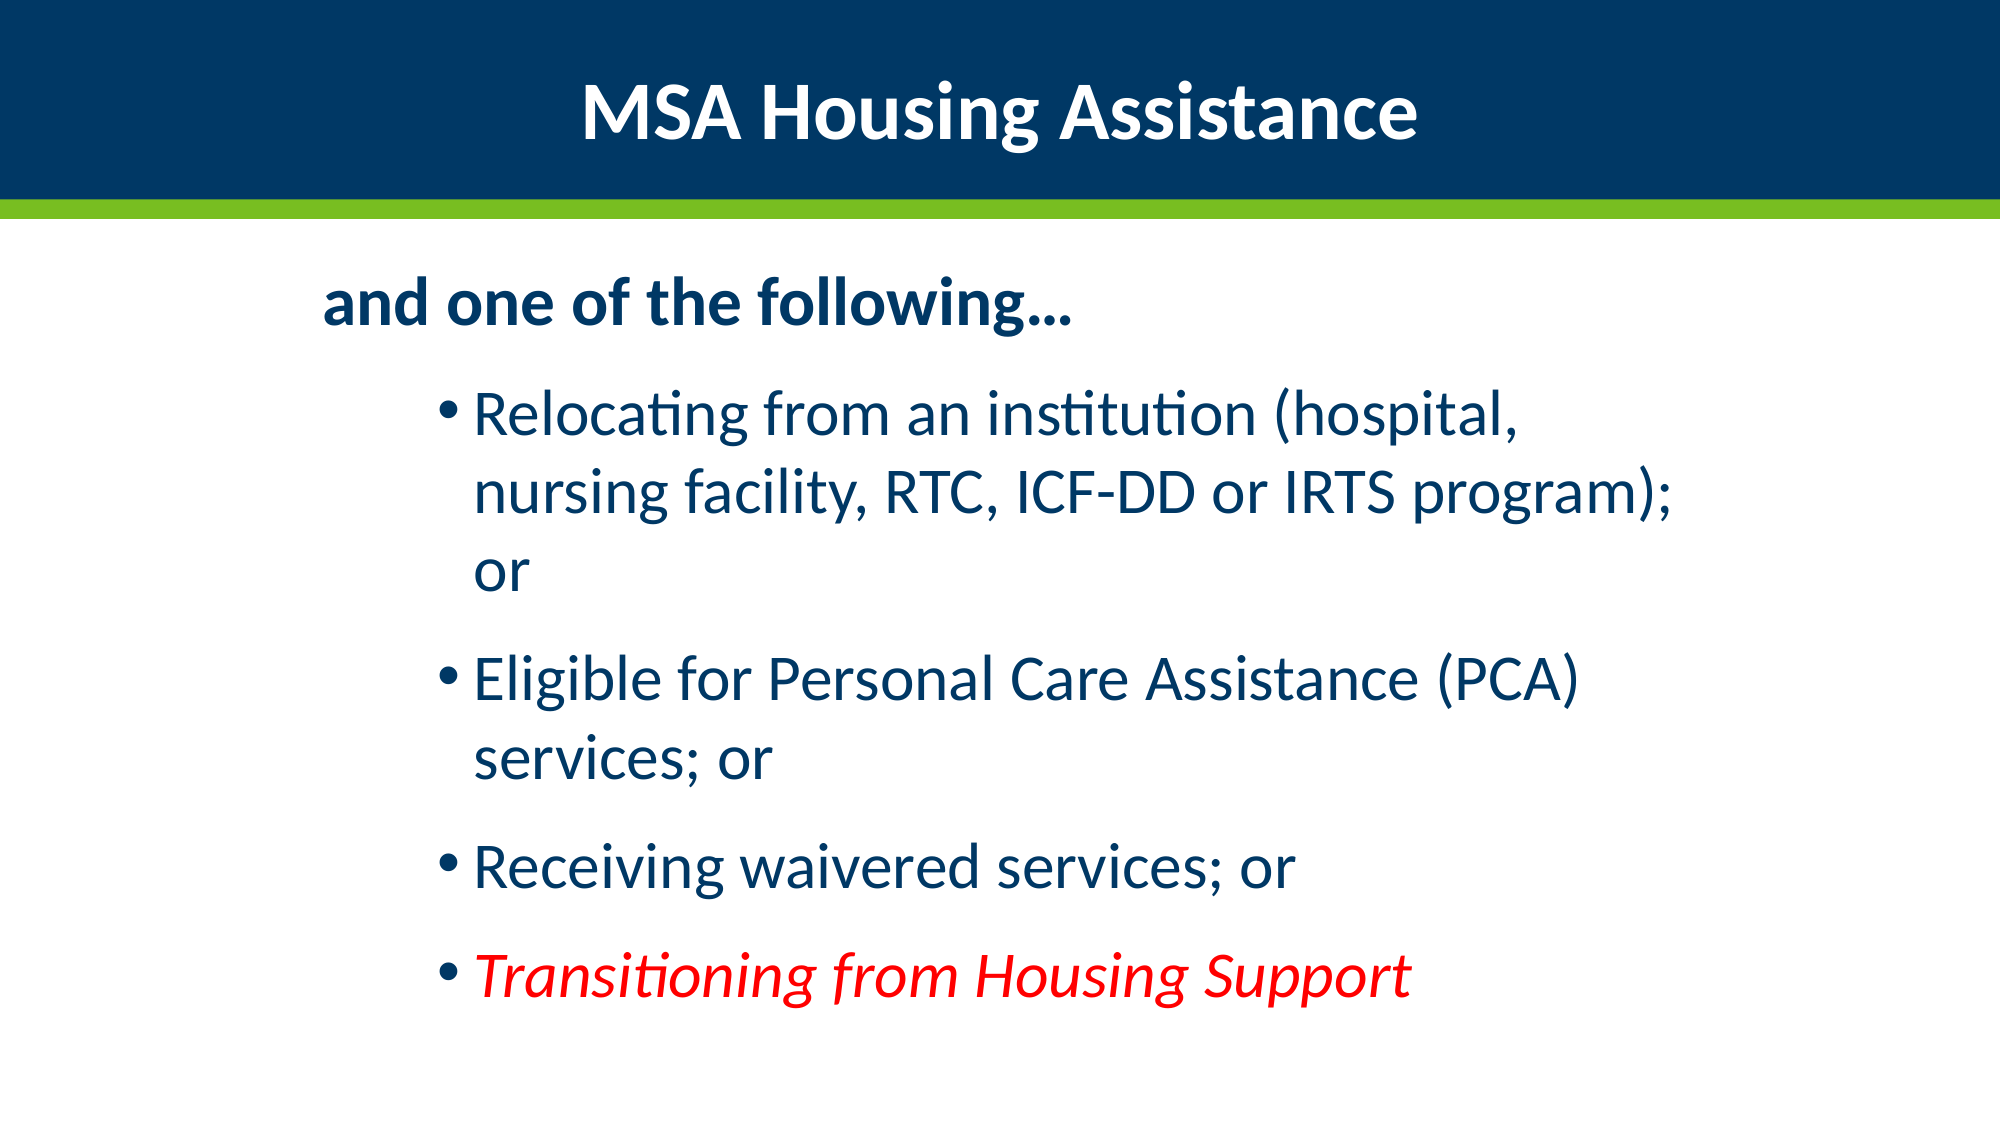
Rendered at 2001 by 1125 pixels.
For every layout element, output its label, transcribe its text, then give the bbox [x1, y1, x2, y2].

list and one of the following… Relocating from an institution (hospital, nursing facility, RTC, ICF-DD or IRTS program); or Eligible for Personal Care Assistance (PCA) services; or Receiving waivered services; or Transitioning from Housing Support [275, 248, 1725, 1074]
title MSA Housing Assistance [324, 18, 1675, 207]
